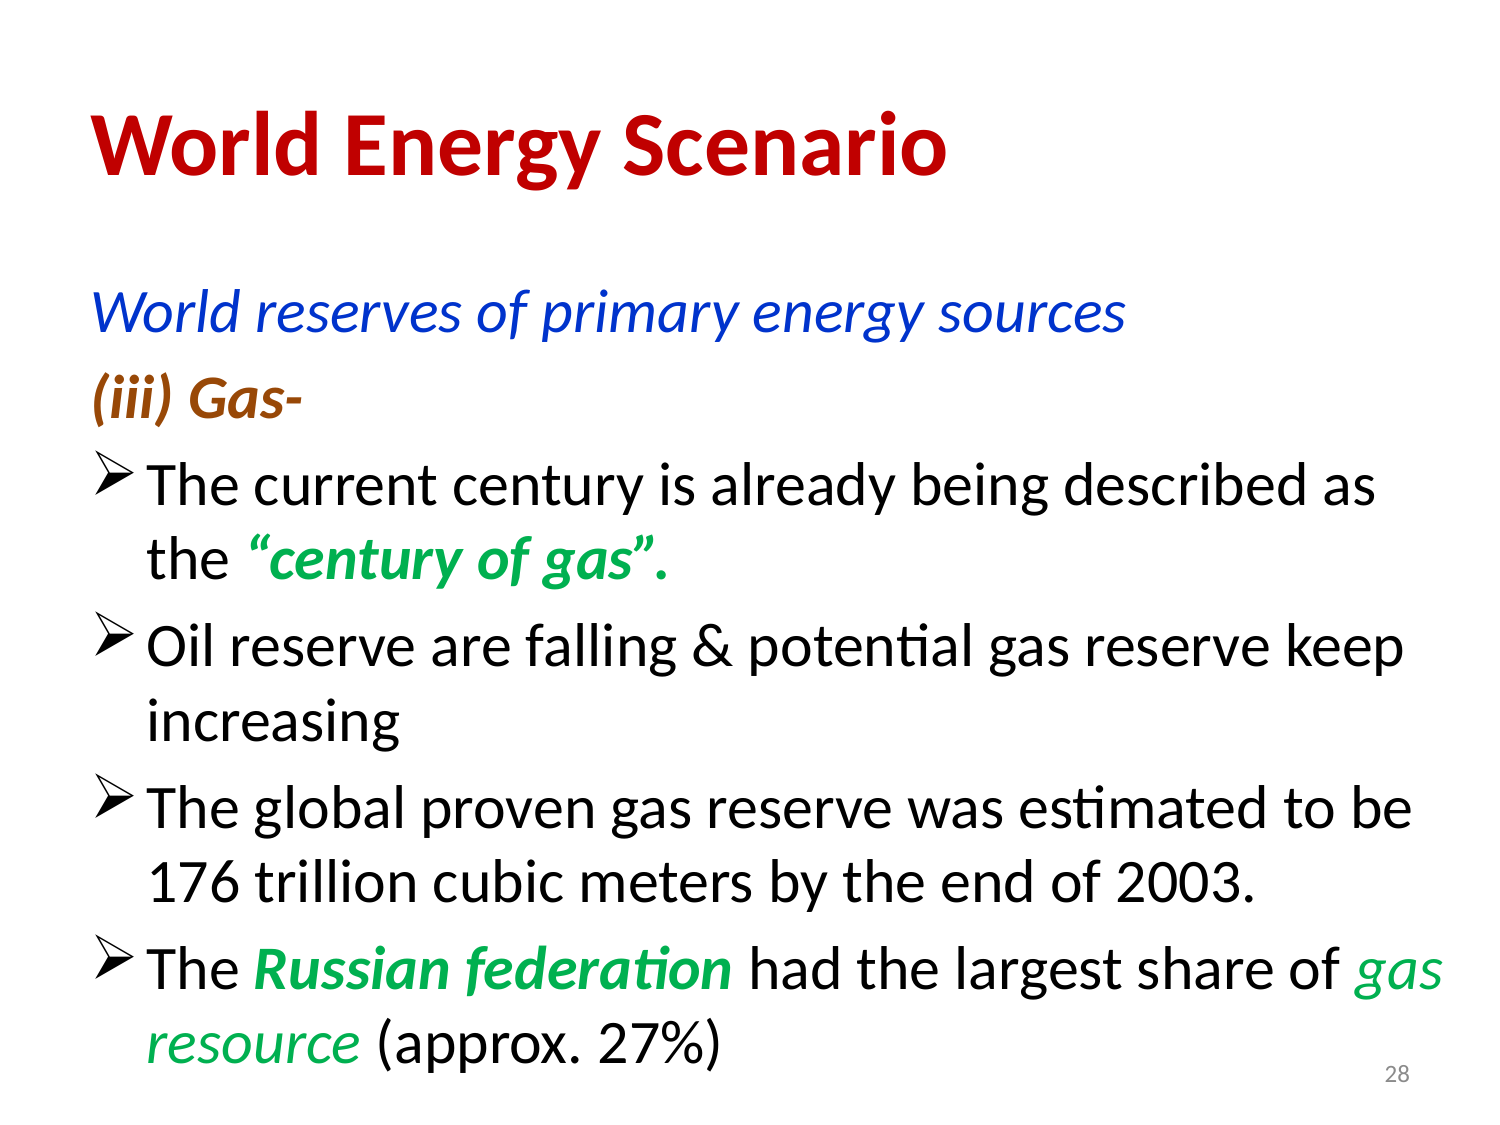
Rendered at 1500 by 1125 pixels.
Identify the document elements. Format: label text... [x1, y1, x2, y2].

list World reserves of primary energy sources (iii) Gas- The current century is already being described as the “century of gas”. Oil reserve are falling & potential gas reserve keep increasing The global proven gas reserve was estimated to be 176 trillion cubic meters by the end of 2003. The Russian federation had the largest share of gas resource (approx. 27%) [75, 262, 1463, 1088]
slide_number 28 [1074, 1042, 1425, 1103]
title World Energy Scenario [75, 45, 1425, 233]
